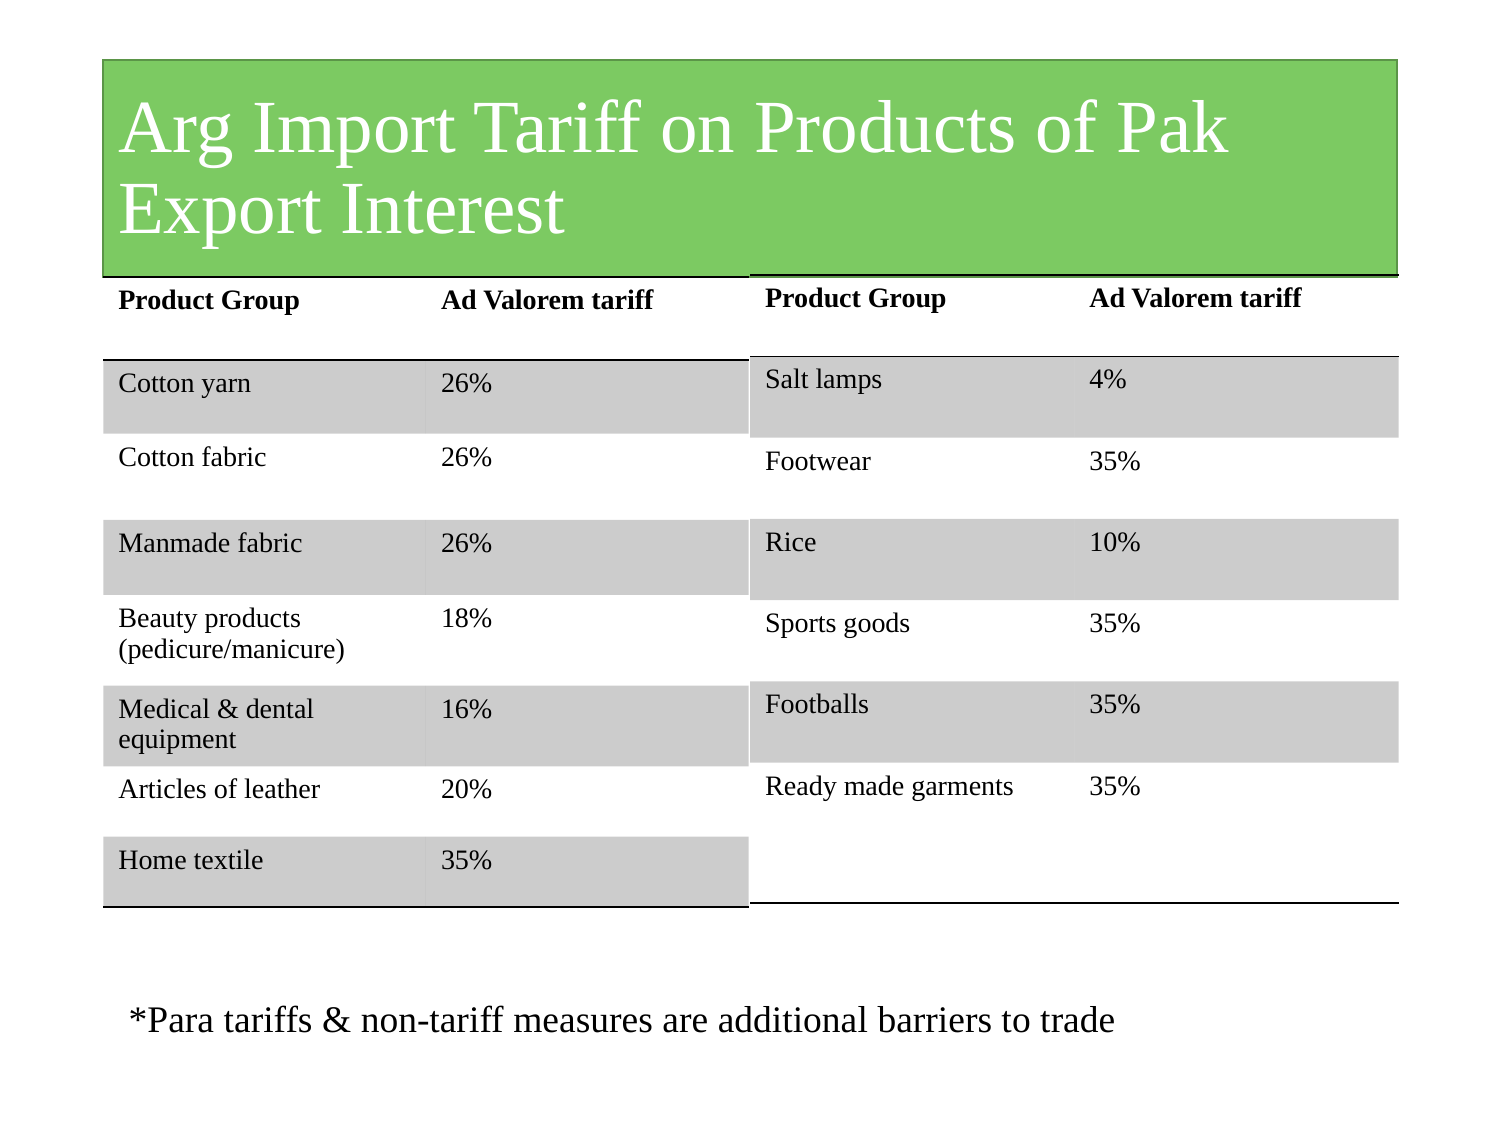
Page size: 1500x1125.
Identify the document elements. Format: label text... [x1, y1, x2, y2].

table_cell 35% [1074, 438, 1399, 519]
text_box *Para tariffs & non-tariff measures are additional barriers to trade [113, 987, 1410, 1047]
table_cell Footballs [750, 681, 1074, 763]
table_cell 16% [426, 686, 749, 766]
table_cell 10% [1074, 519, 1399, 600]
table_cell 35% [1074, 763, 1399, 902]
title Arg Import Tariff on Products of Pak Export Interest [102, 59, 1398, 278]
table_cell Manmade fabric [103, 520, 426, 595]
table_cell Medical & dental equipment [103, 686, 426, 766]
table_cell 26% [426, 361, 749, 434]
table_cell 4% [1074, 357, 1399, 438]
table_cell Ready made garments [750, 763, 1074, 902]
table_cell Salt lamps [750, 357, 1074, 438]
table_cell 20% [426, 766, 749, 837]
table_cell Home textile [103, 837, 426, 906]
table_cell Footwear [750, 438, 1074, 519]
table_cell 35% [426, 837, 749, 906]
table_cell Articles of leather [103, 766, 426, 837]
table_header Ad Valorem tariff [1074, 276, 1399, 356]
table_cell Beauty products (pedicure/manicure) [103, 595, 426, 686]
table_cell 26% [426, 520, 749, 595]
table_cell Rice [750, 519, 1074, 600]
table_cell 35% [1074, 681, 1399, 763]
table_header Product Group [103, 278, 426, 359]
table_header Ad Valorem tariff [426, 278, 749, 359]
table_cell 18% [426, 595, 749, 686]
table_header Product Group [750, 276, 1074, 356]
table_cell 26% [426, 434, 749, 520]
table_cell Cotton yarn [103, 361, 426, 434]
table_cell Cotton fabric [103, 434, 426, 520]
table_cell Sports goods [750, 600, 1074, 681]
table_cell 35% [1074, 600, 1399, 681]
